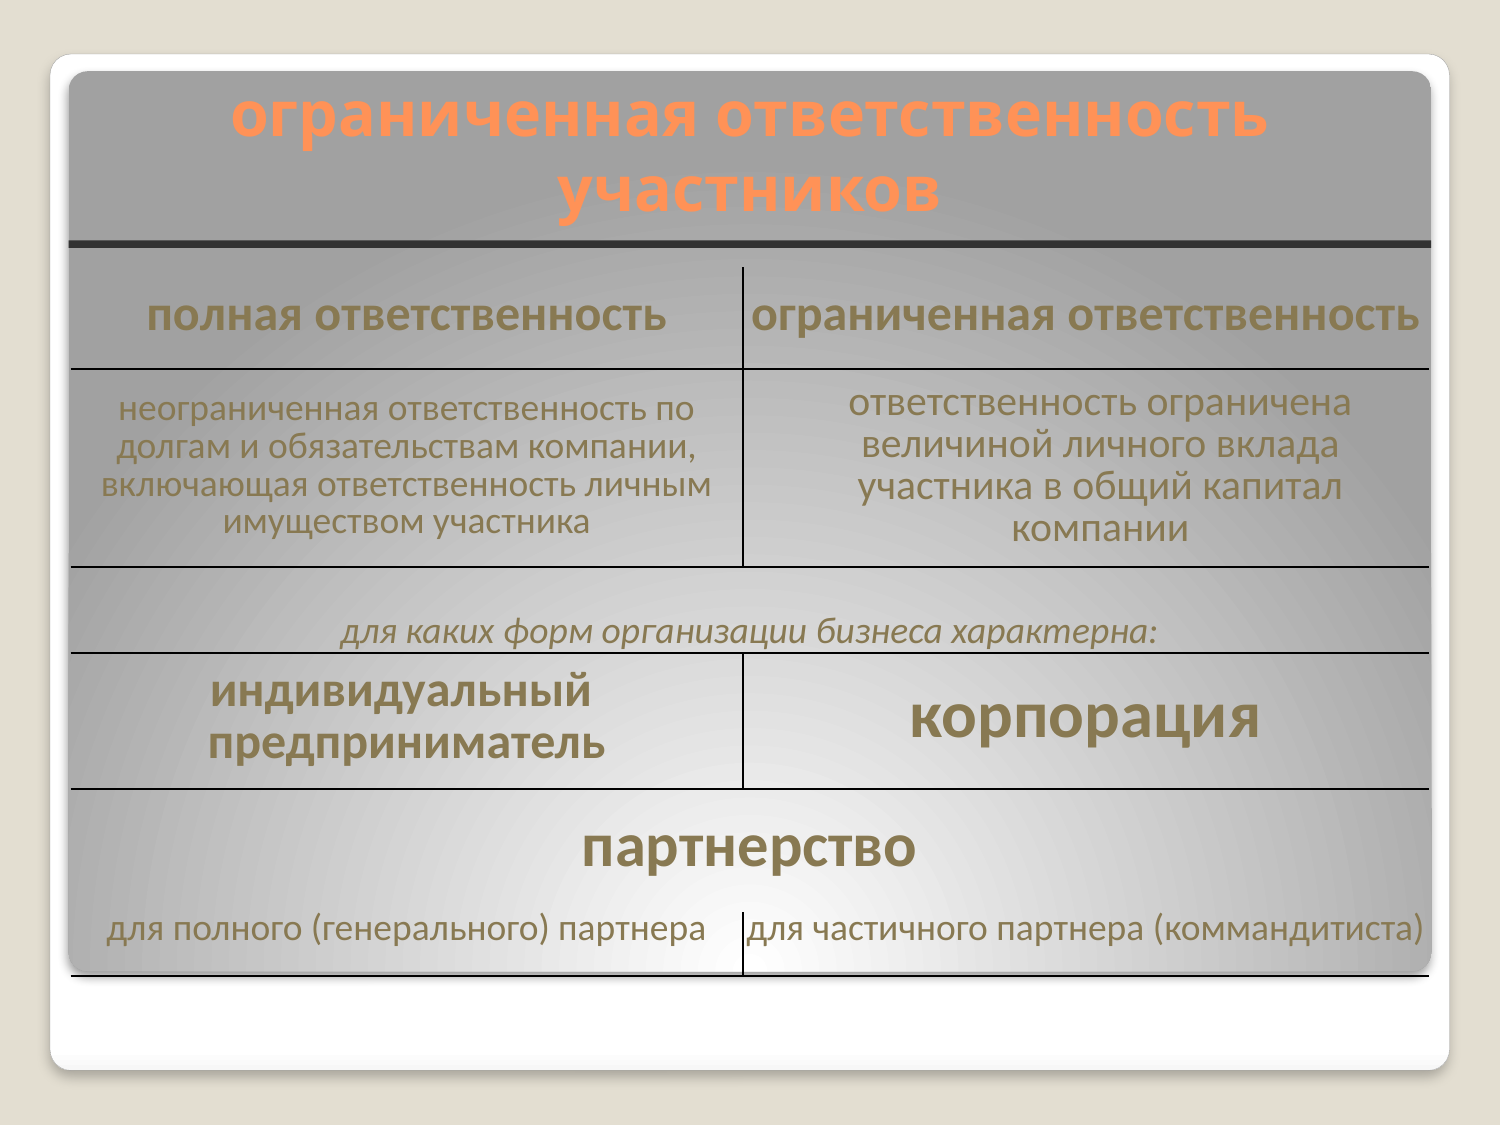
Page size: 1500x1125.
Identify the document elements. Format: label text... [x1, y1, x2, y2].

table_cell для частичного партнера (коммандитиста) [744, 912, 1429, 975]
table_header полная ответственность [71, 267, 742, 368]
table_cell неограниченная ответственность по долгам и обязательствам компании, включающая ответственность личным имуществом участника [71, 370, 742, 566]
title ограниченная ответственность участников [64, 66, 1436, 232]
table_cell партнерство [71, 790, 1429, 912]
table_cell для каких форм организации бизнеса характерна: [71, 568, 1429, 652]
table_header ограниченная ответственность [744, 267, 1429, 368]
table_cell для полного (генерального) партнера [71, 912, 742, 975]
table_cell индивидуальный предприниматель [71, 654, 742, 788]
table_cell корпорация [744, 654, 1429, 788]
table_cell ответственность ограничена величиной личного вклада участника в общий капитал компании [744, 370, 1429, 566]
